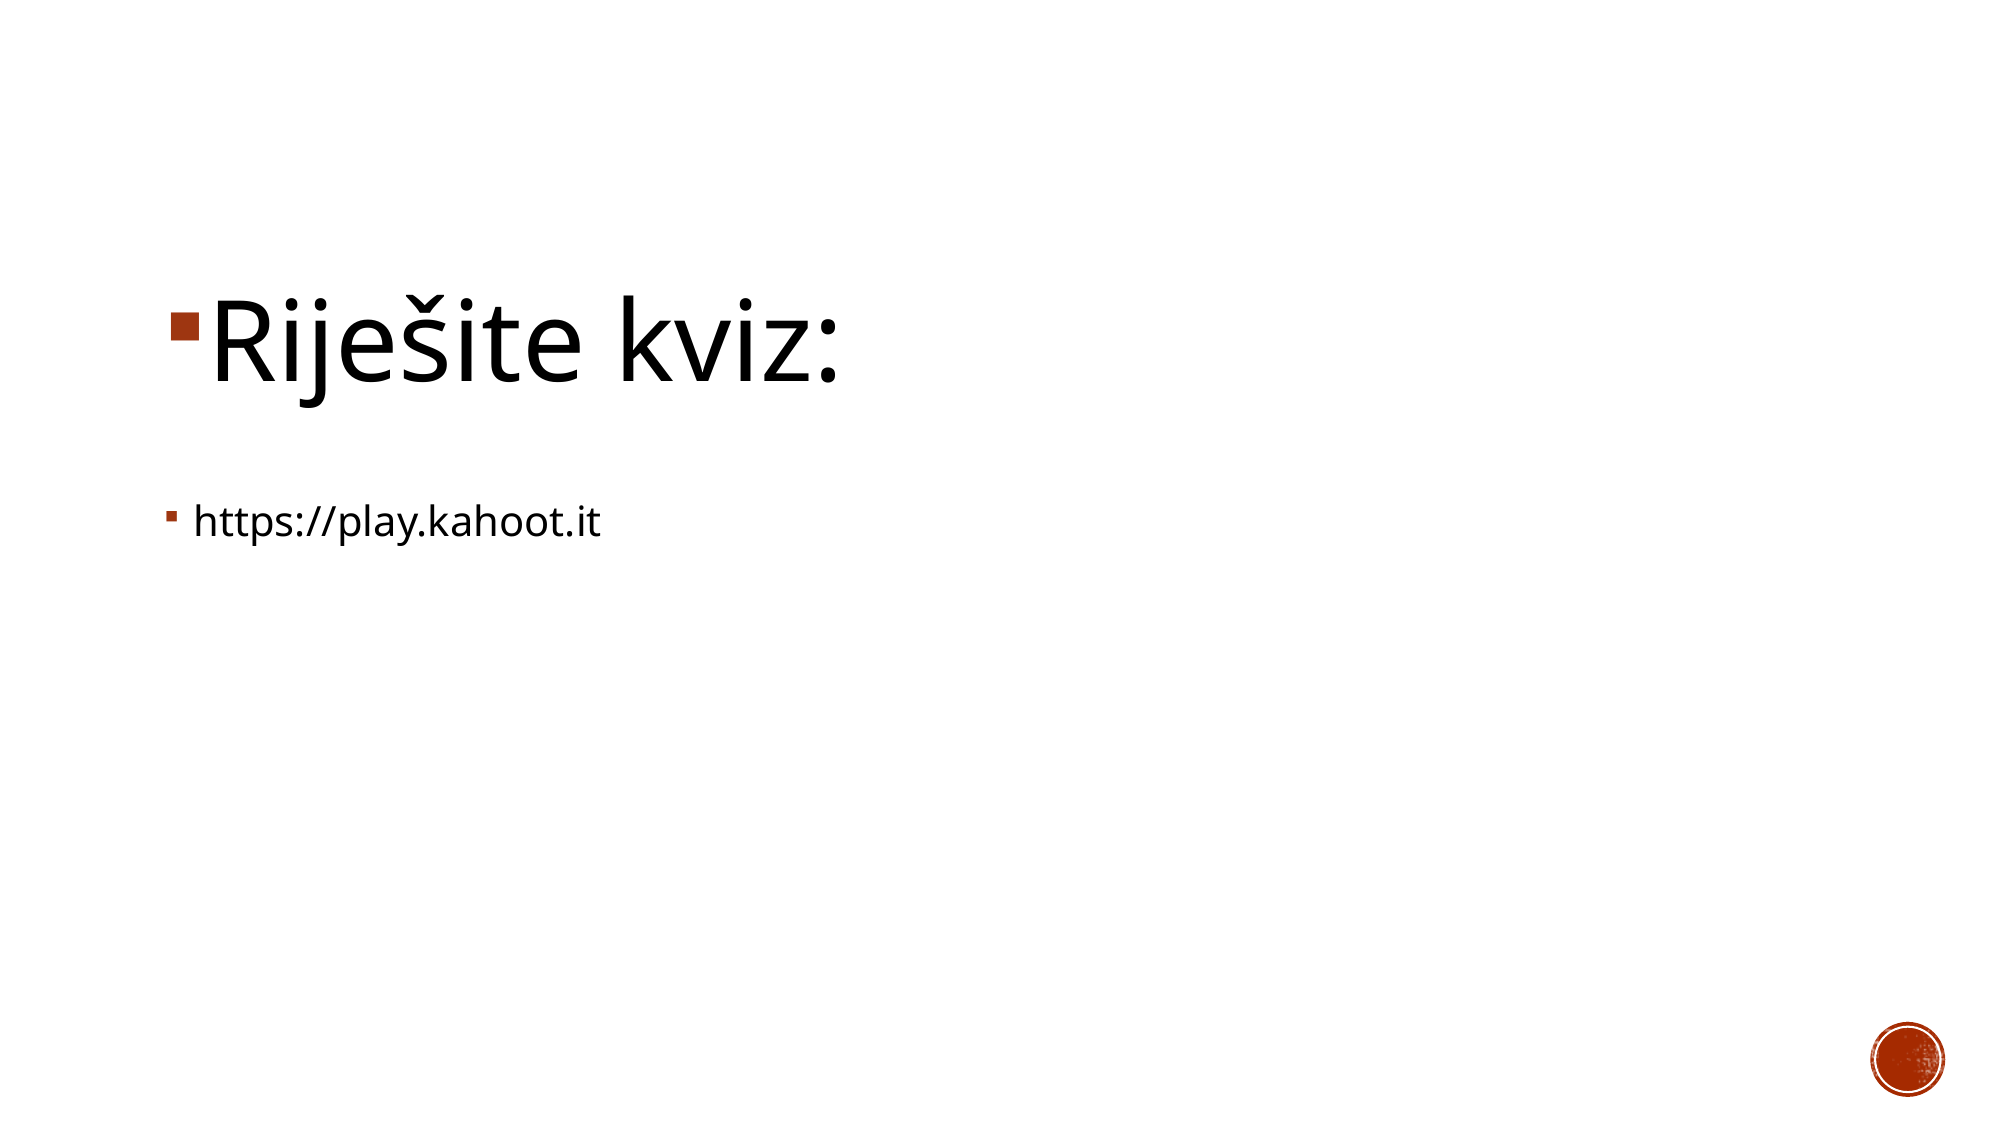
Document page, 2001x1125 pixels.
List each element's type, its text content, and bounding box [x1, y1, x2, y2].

list Riješite kviz: https://play.kahoot.it [148, 116, 1799, 782]
